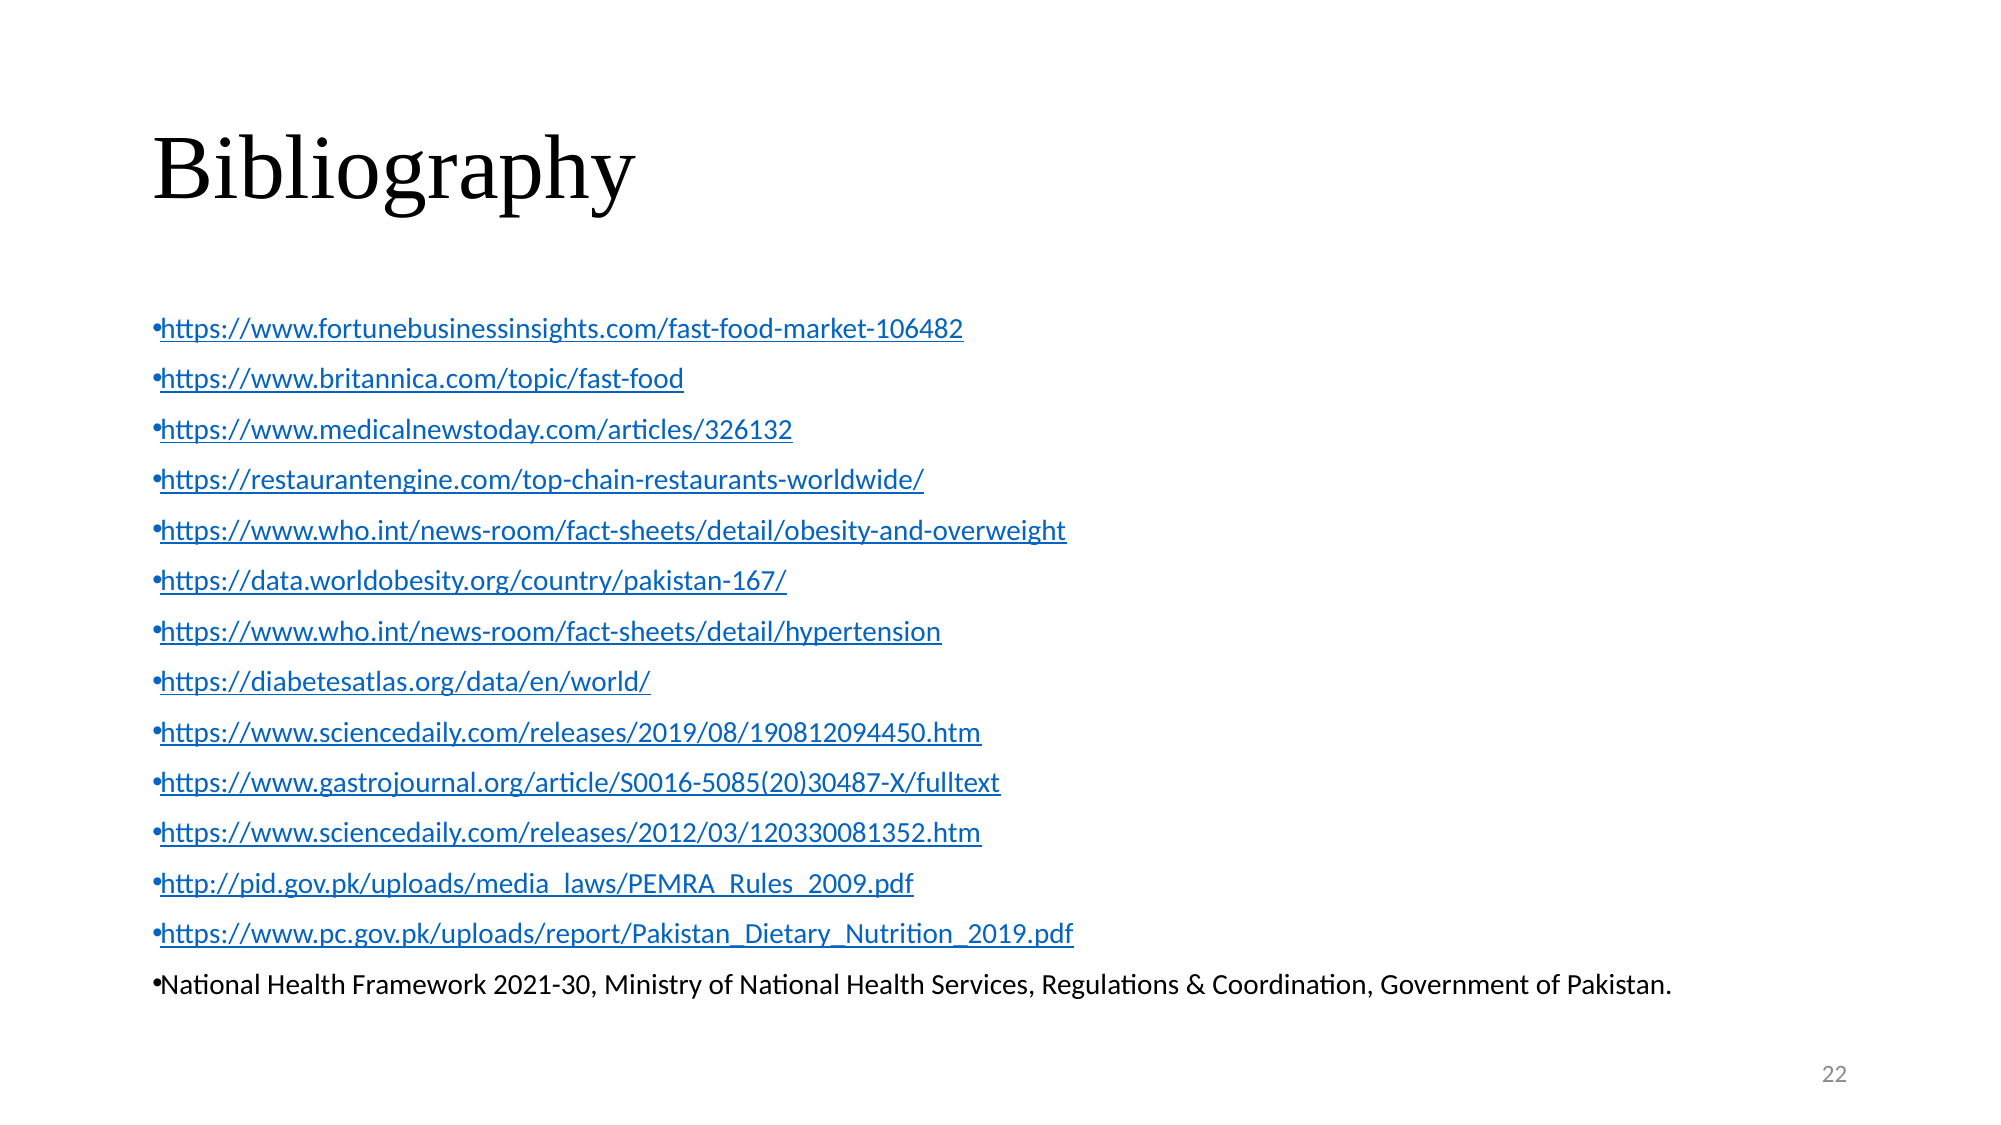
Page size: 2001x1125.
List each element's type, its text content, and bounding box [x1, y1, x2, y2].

slide_number 22 [1412, 1042, 1863, 1103]
title Bibliography [137, 59, 1863, 278]
list https://www.fortunebusinessinsights.com/fast-food-market-106482 https://www.britannica.com/topic/fast-food https://www.medicalnewstoday.com/articles/326132 https://restaurantengine.com/top-chain-restaurants-worldwide/ https://www.who.int/news-room/fact-sheets/detail/obesity-and-overweight https://data.worldobesity.org/country/pakistan-167/ https://www.who.int/news-room/fact-sheets/detail/hypertension https://diabetesatlas.org/data/en/world/ https://www.sciencedaily.com/releases/2019/08/190812094450.htm https://www.gastrojournal.org/article/S0016-5085(20)30487-X/fulltext https://www.sciencedaily.com/releases/2012/03/120330081352.htm http://pid.gov.pk/uploads/media_laws/PEMRA_Rules_2009.pdf https://www.pc.gov.pk/uploads/report/Pakistan_Dietary_Nutrition_2019.pdf National Health Framework 2021-30, Ministry of National Health Services, Regulations & Coordination, Government of Pakistan. [137, 299, 1863, 1014]
